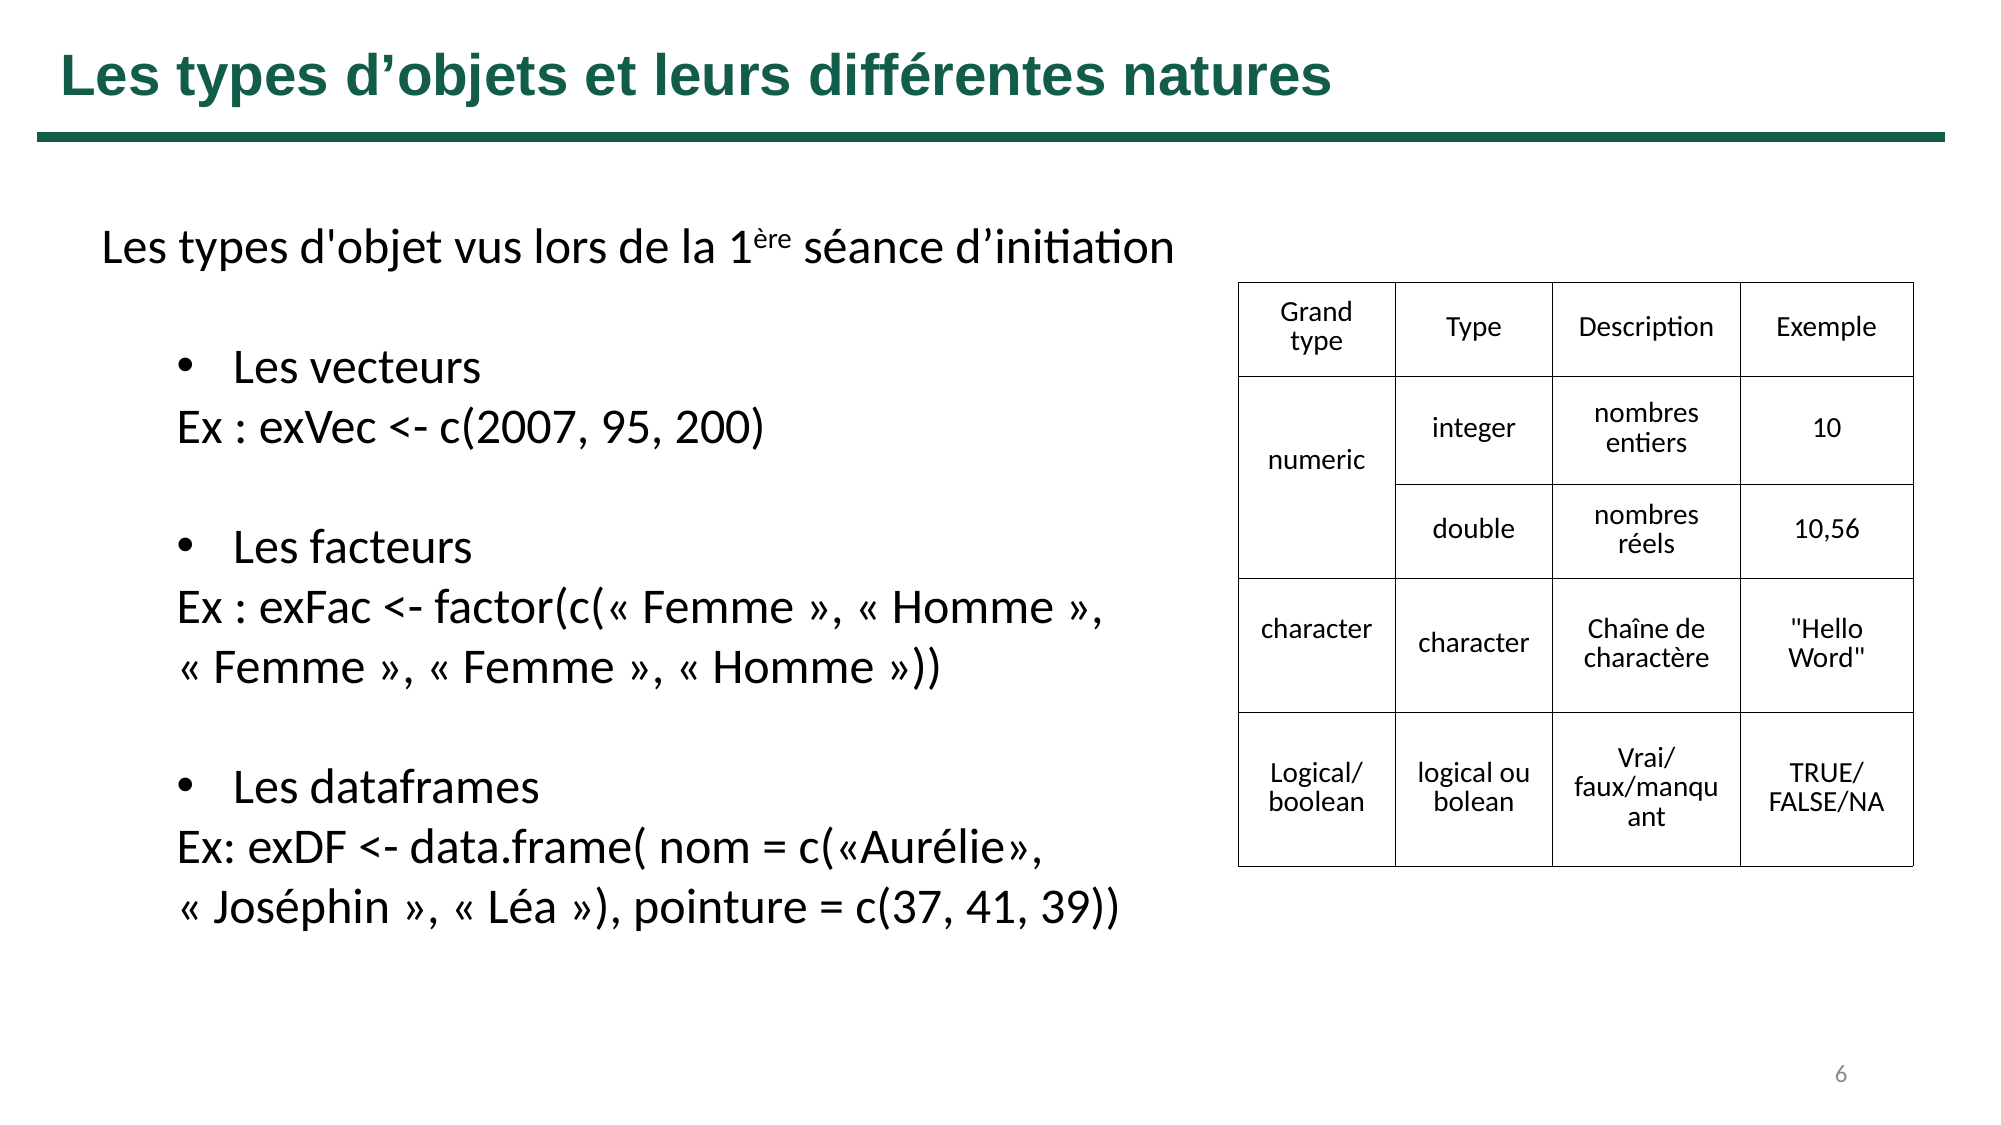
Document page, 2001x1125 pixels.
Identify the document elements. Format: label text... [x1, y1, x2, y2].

table_cell "Hello Word" [1741, 579, 1913, 712]
text_box Les types d'objet vus lors de la 1ère séance d’initiation Les vecteurs Ex : exVec <- c(2007, 95, 200) Les facteurs Ex : exFac <- factor(c(« Femme », « Homme », « Femme », « Femme », « Homme »)) Les dataframes Ex: exDF <- data.frame( nom = c(«Aurélie», « Joséphin », « Léa »), pointure = c(37, 41, 39)) [86, 206, 1193, 942]
table_header Description [1553, 283, 1740, 376]
table_cell logical ou bolean [1396, 713, 1552, 866]
table_cell nombres entiers [1553, 377, 1740, 484]
table_cell nombres réels [1553, 485, 1740, 578]
table_header Exemple [1741, 283, 1913, 376]
table_header Grand type [1239, 283, 1395, 376]
table_cell Vrai/ faux/manquant [1553, 713, 1740, 866]
table_cell 10 [1741, 377, 1913, 484]
table_cell 10,56 [1741, 485, 1913, 578]
table_cell character [1239, 579, 1395, 712]
table_cell numeric [1239, 377, 1395, 578]
slide_number 6 [1412, 1042, 1863, 1103]
table_cell TRUE/FALSE/NA [1741, 713, 1913, 866]
table_cell character [1396, 579, 1552, 712]
table_cell double [1396, 485, 1552, 578]
text_box [37, 132, 1945, 142]
table_cell Chaîne de charactère [1553, 579, 1740, 712]
table_cell Logical/boolean [1239, 713, 1395, 866]
table_cell integer [1396, 377, 1552, 484]
table_header Type [1396, 283, 1552, 376]
text_box Les types d’objets et leurs différentes natures [45, 29, 1367, 115]
